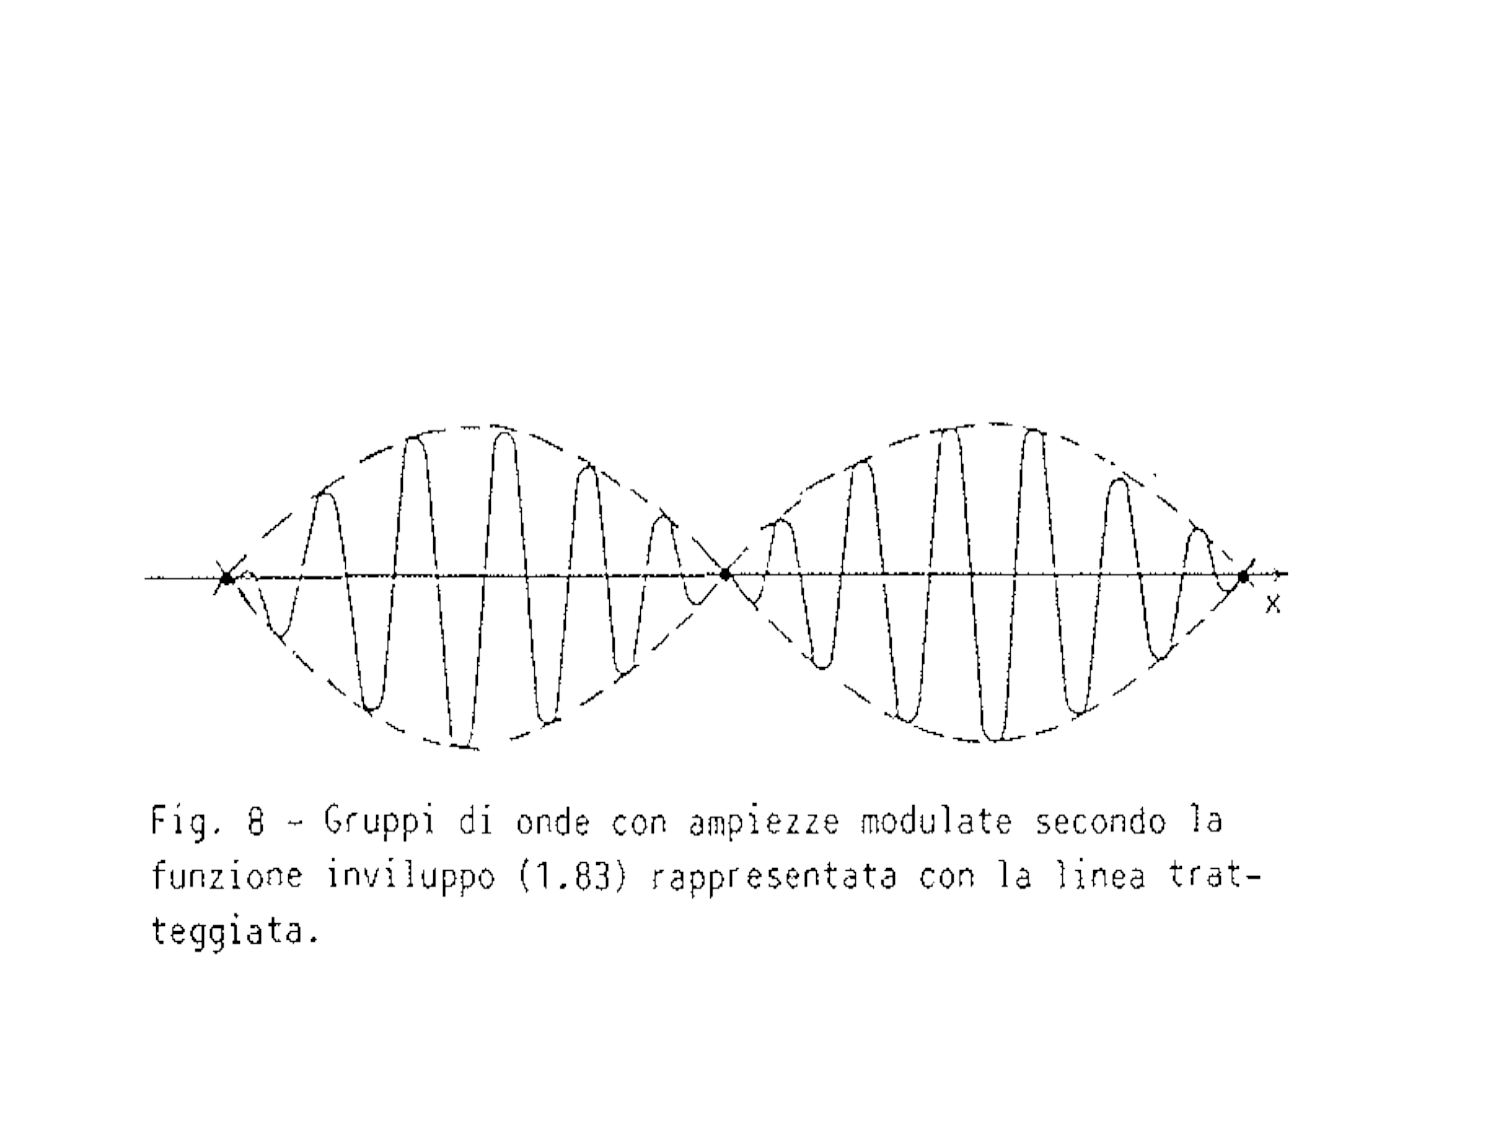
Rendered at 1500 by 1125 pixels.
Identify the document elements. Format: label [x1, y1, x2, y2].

list [111, 324, 1388, 1001]
